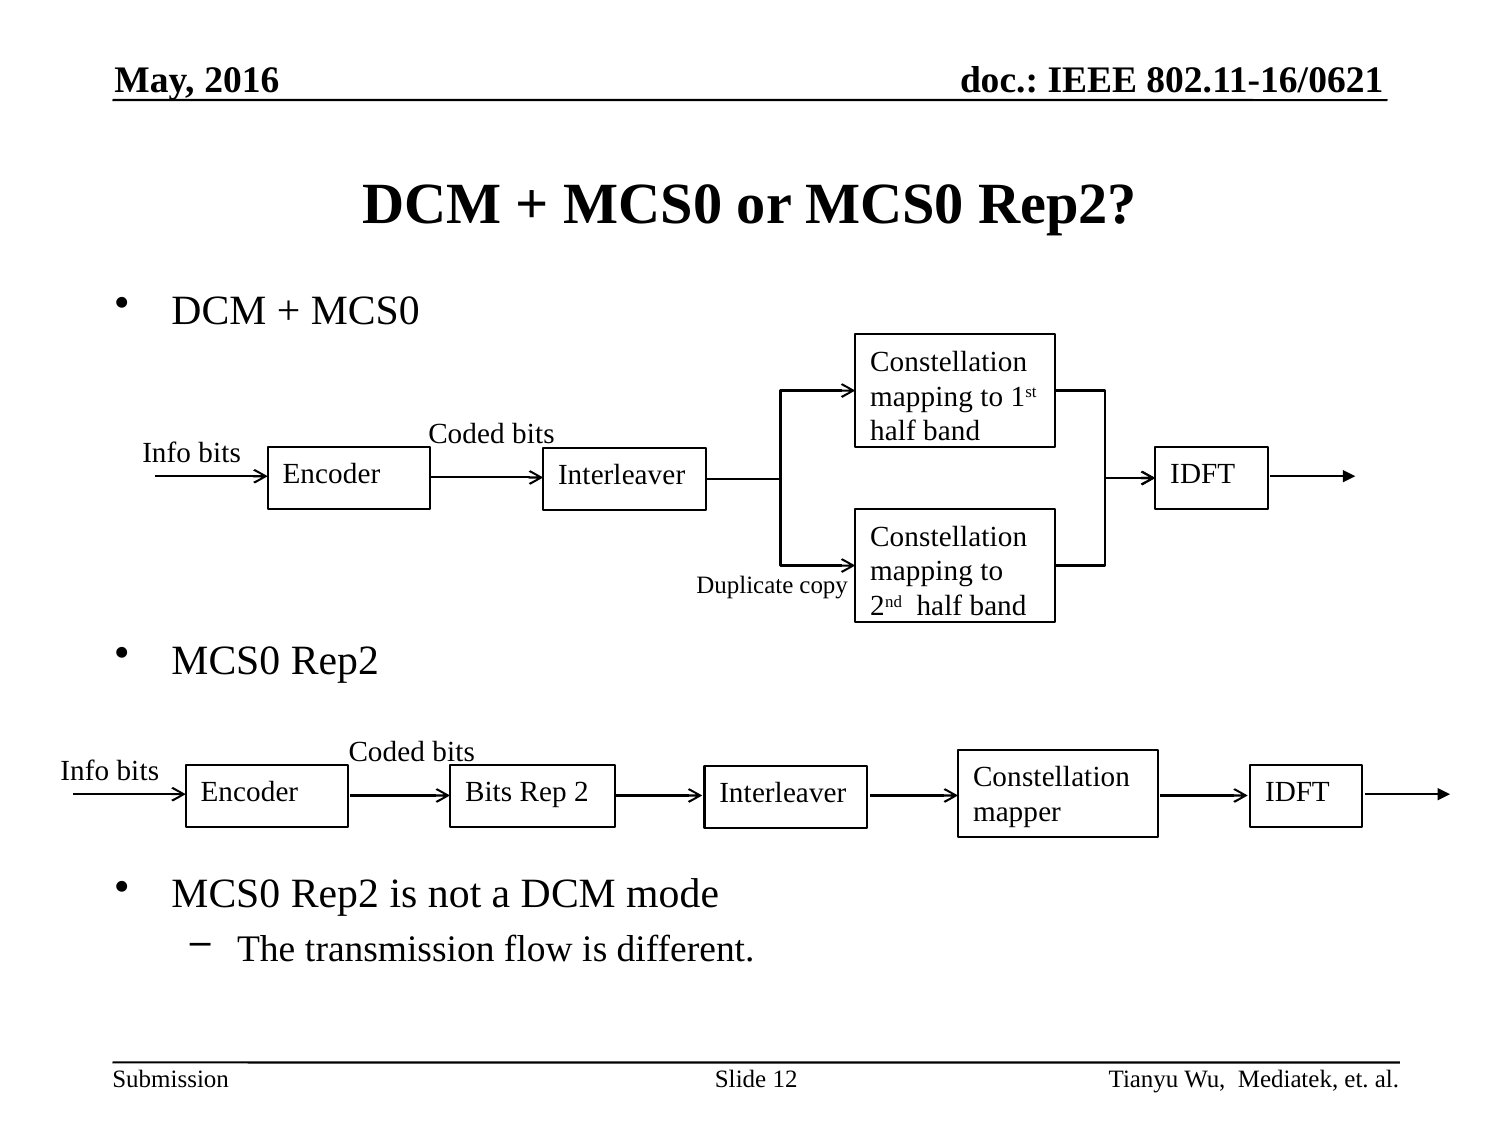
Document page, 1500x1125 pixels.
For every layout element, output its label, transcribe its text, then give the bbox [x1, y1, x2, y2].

list DCM + MCS0 MCS0 Rep2 MCS0 Rep2 is not a DCM mode The transmission flow is different. [99, 274, 1376, 723]
slide_number Slide 12 [712, 1061, 800, 1093]
list DCM + MCS0 MCS0 Rep2 MCS0 Rep2 is not a DCM mode The transmission flow is different. [99, 847, 1376, 1051]
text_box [45, 724, 1451, 838]
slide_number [114, 54, 281, 101]
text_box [127, 333, 1356, 622]
text_box DCM + MCS0 or MCS0 Rep2? [112, 112, 1388, 288]
text_box Tianyu Wu, Mediatek, et. al. [1108, 1062, 1400, 1093]
